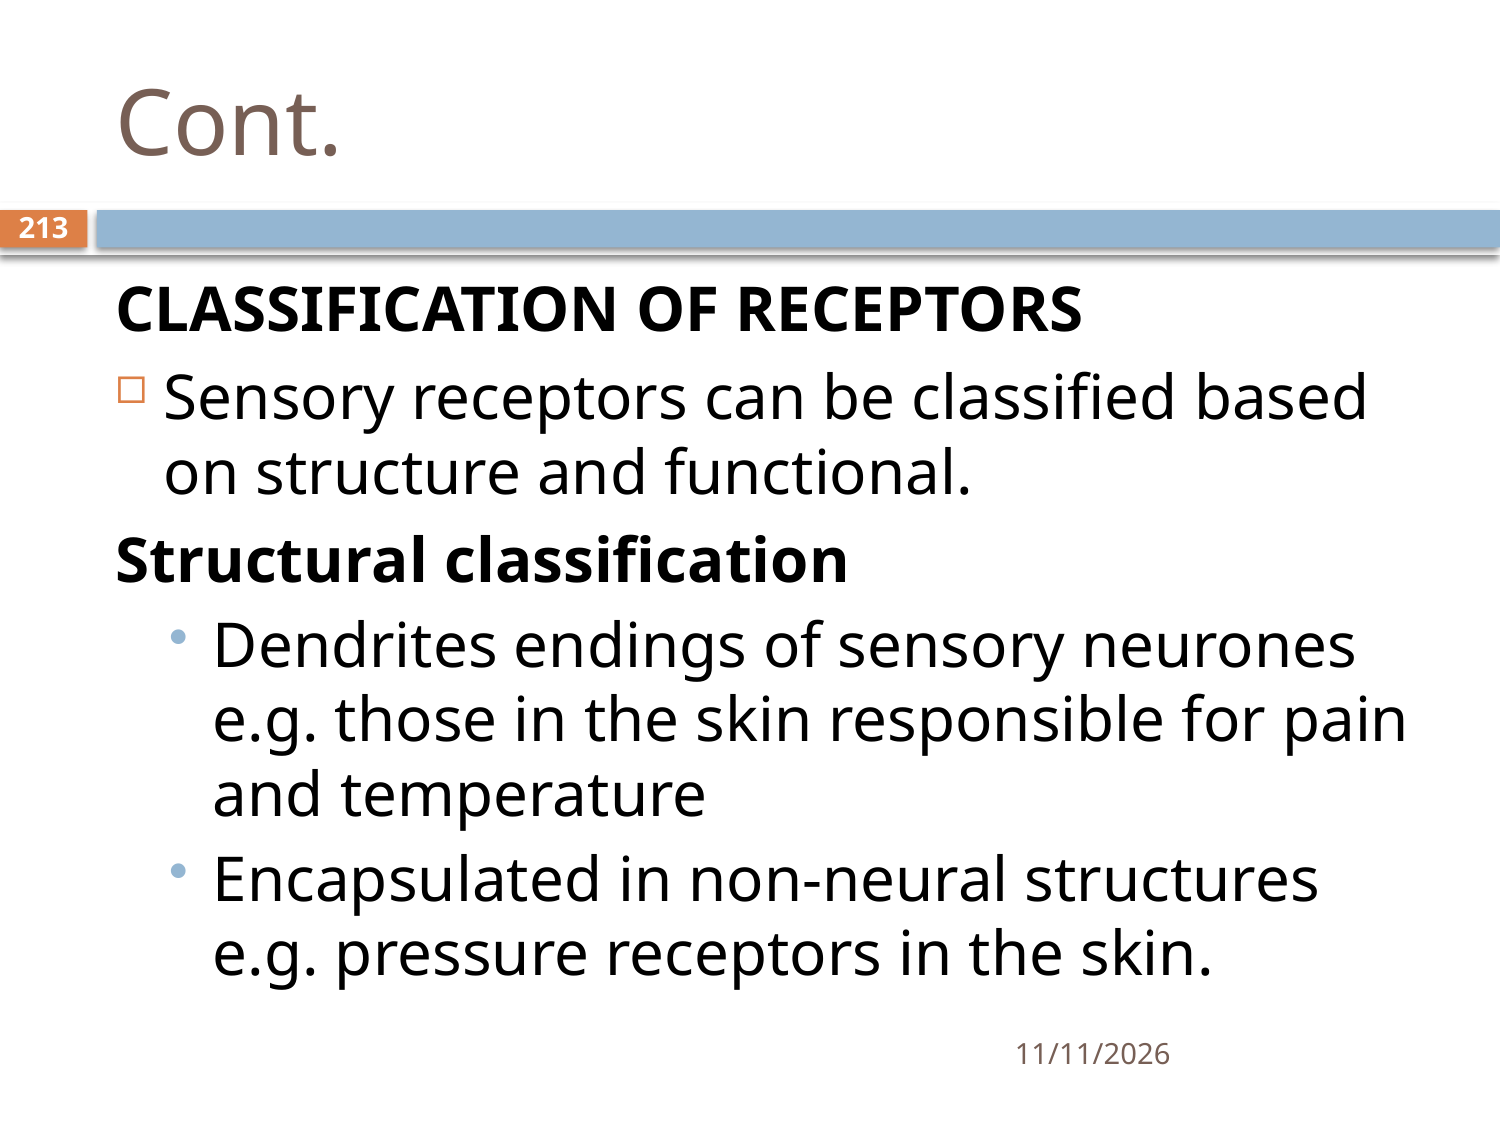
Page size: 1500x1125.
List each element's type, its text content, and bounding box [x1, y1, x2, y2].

list CLASSIFICATION OF RECEPTORS Sensory receptors can be classified based on structure and functional. Structural classification Dendrites endings of sensory neurones e.g. those in the skin responsible for pain and temperature Encapsulated in non-neural structures e.g. pressure receptors in the skin. [100, 262, 1438, 1000]
title Cont. [100, 37, 1438, 200]
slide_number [999, 1025, 1438, 1085]
slide_number 213 [0, 208, 88, 249]
